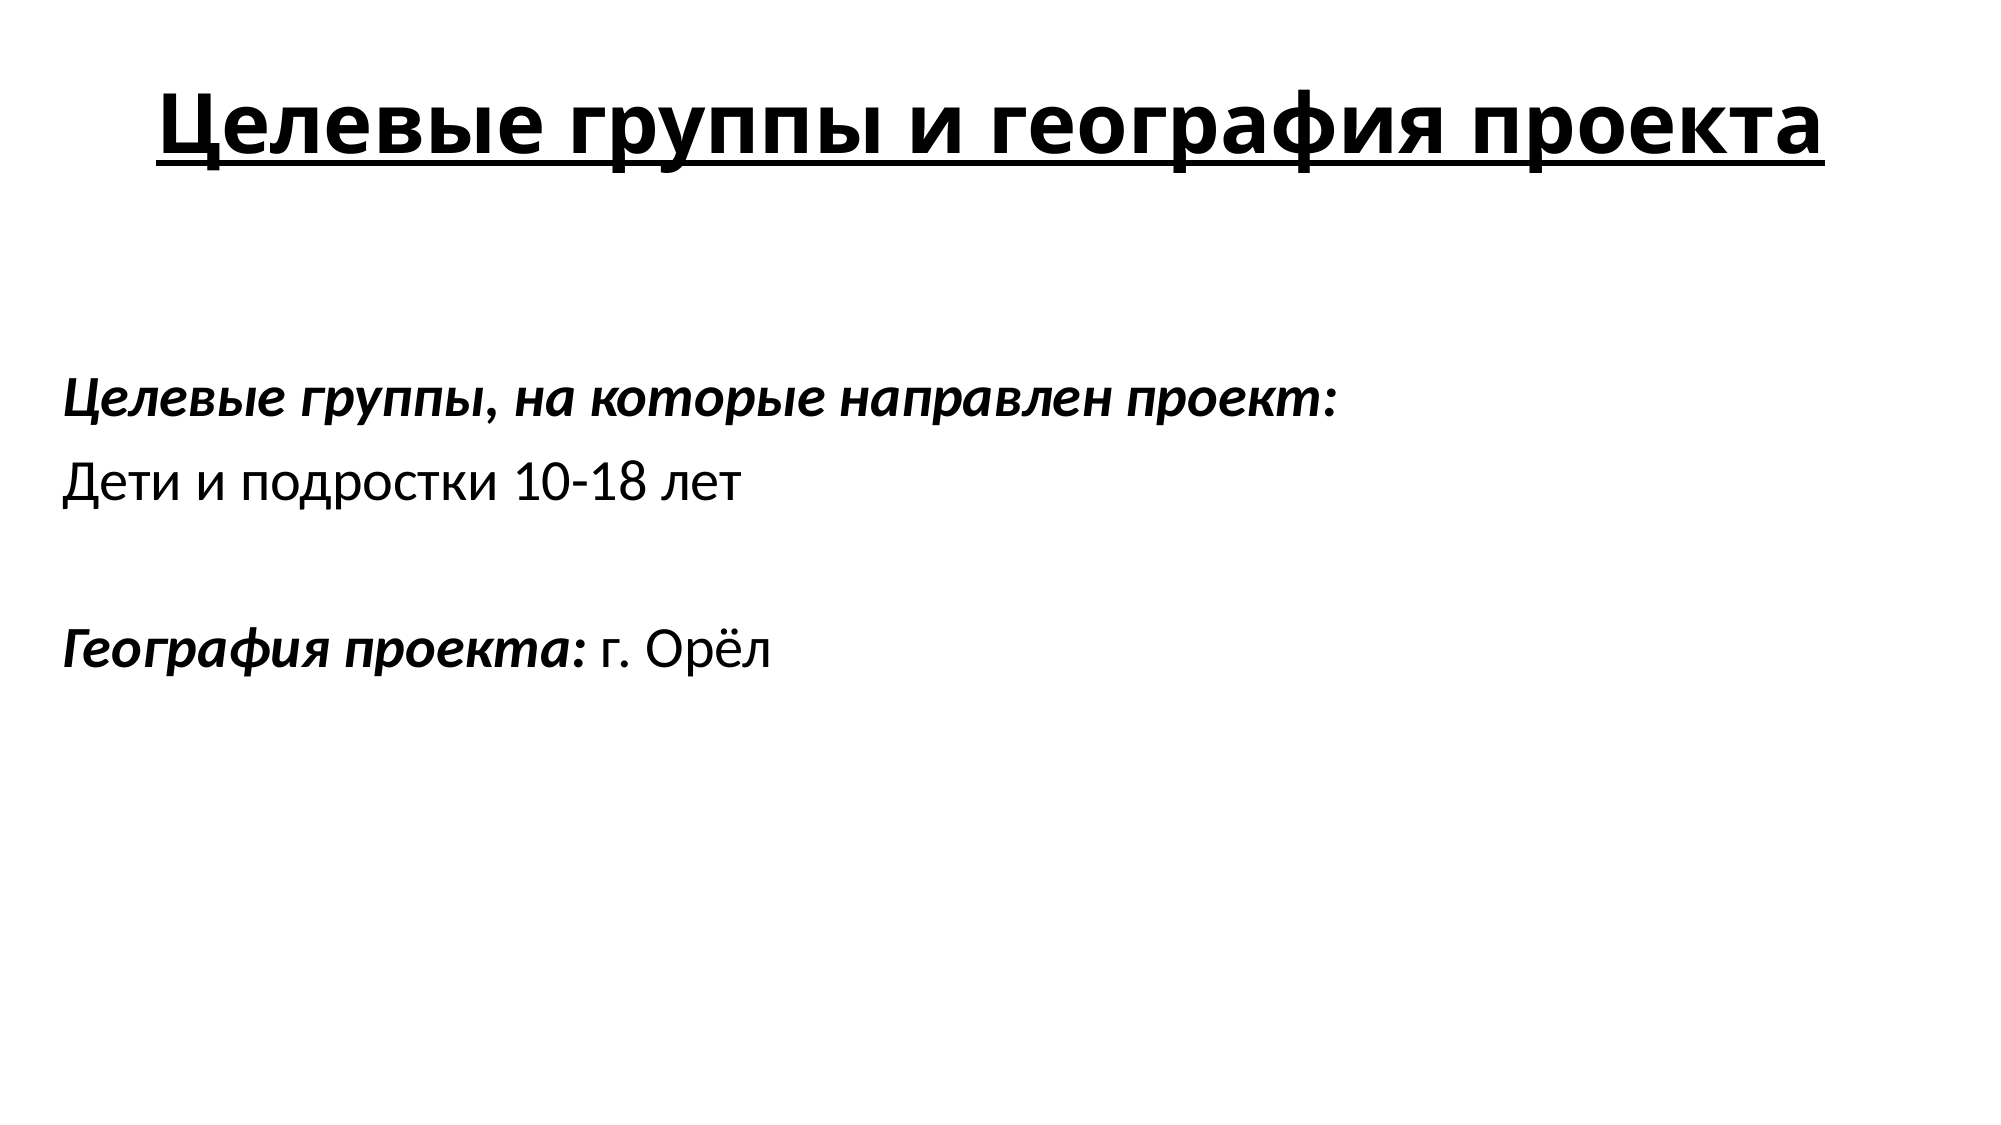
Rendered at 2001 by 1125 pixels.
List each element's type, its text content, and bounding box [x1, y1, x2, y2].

subtitle Целевые группы, на которые направлен проект: Дети и подростки 10-18 лет География проекта: г. Орёл [47, 268, 1950, 1085]
title Целевые группы и география проекта [47, 52, 1934, 180]
